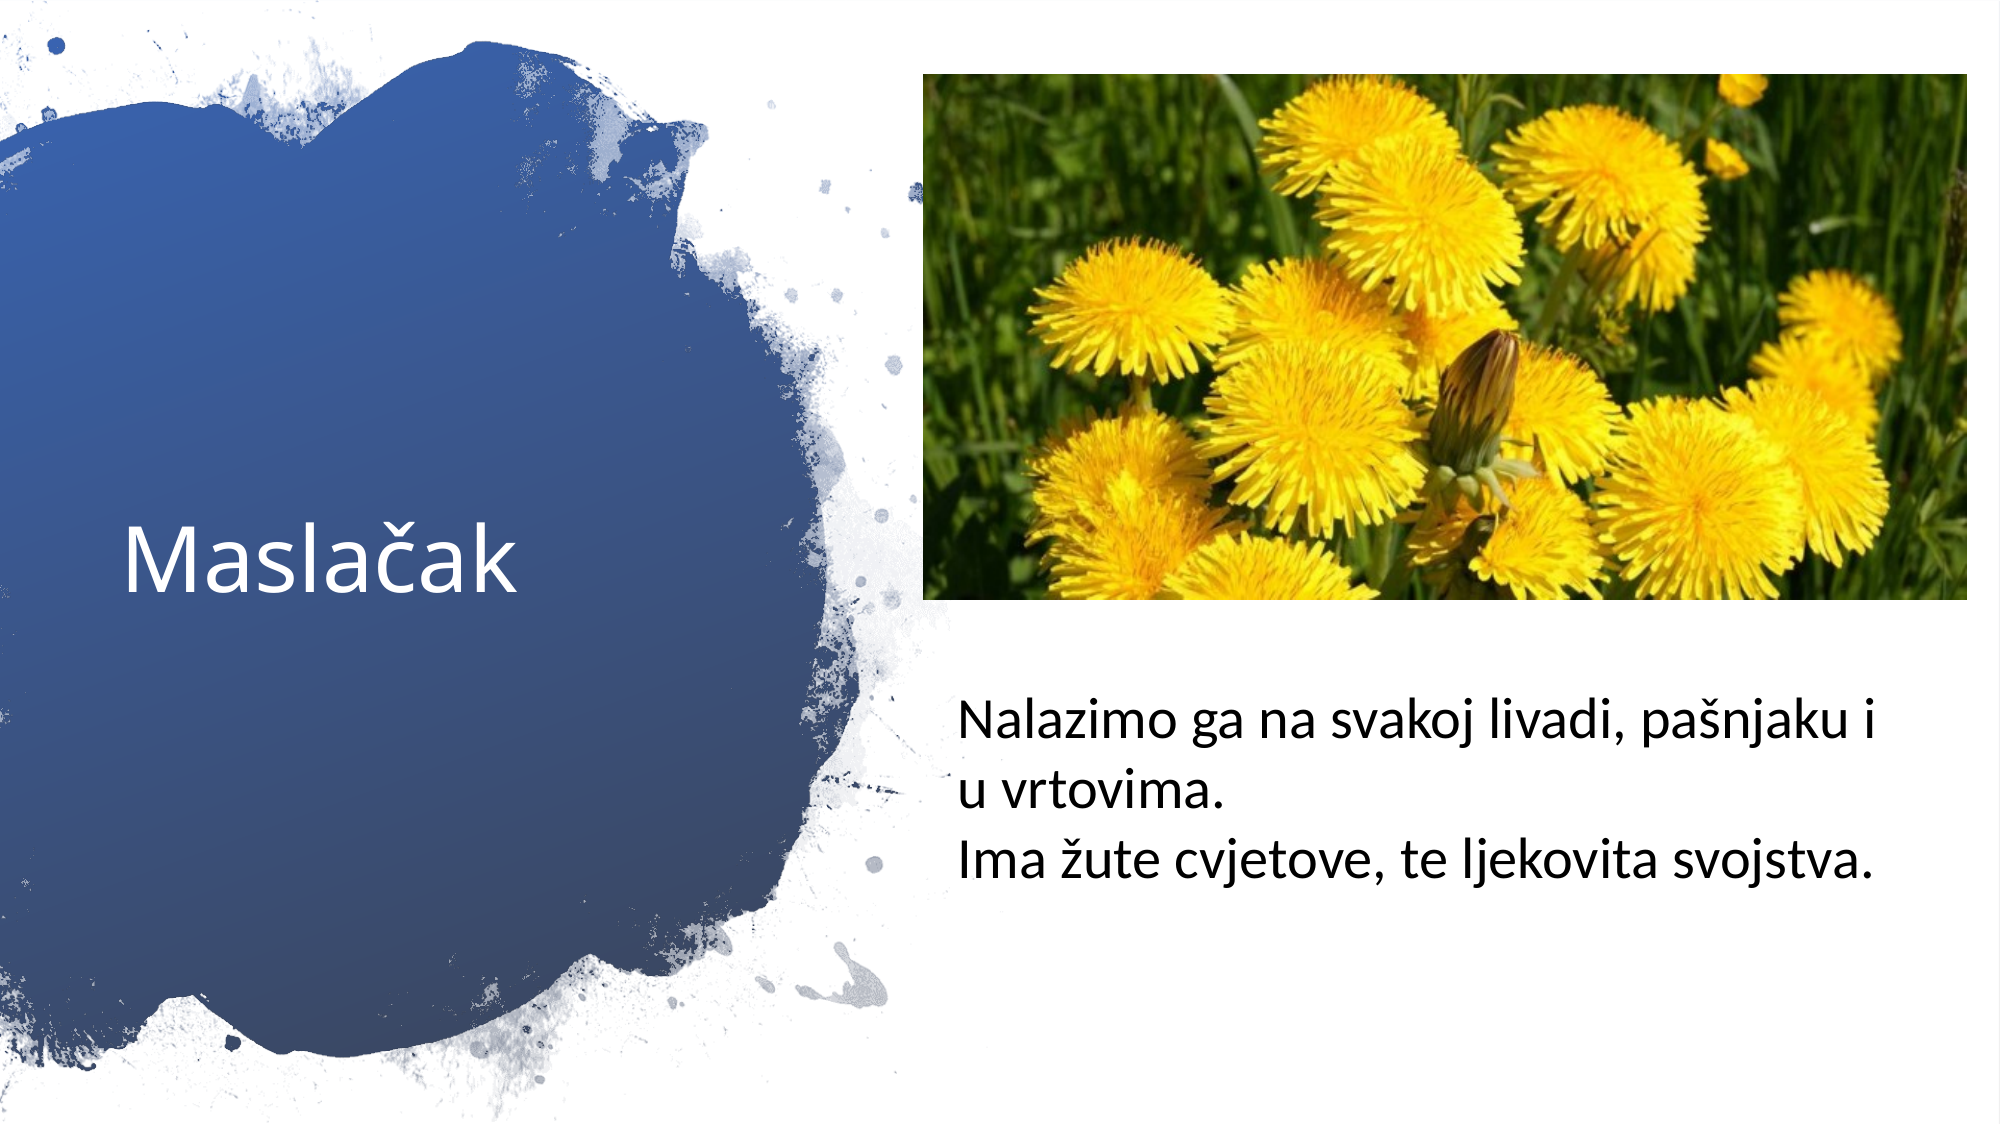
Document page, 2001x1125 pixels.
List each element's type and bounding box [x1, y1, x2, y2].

picture [0, 0, 2000, 1125]
list [923, 74, 1967, 600]
